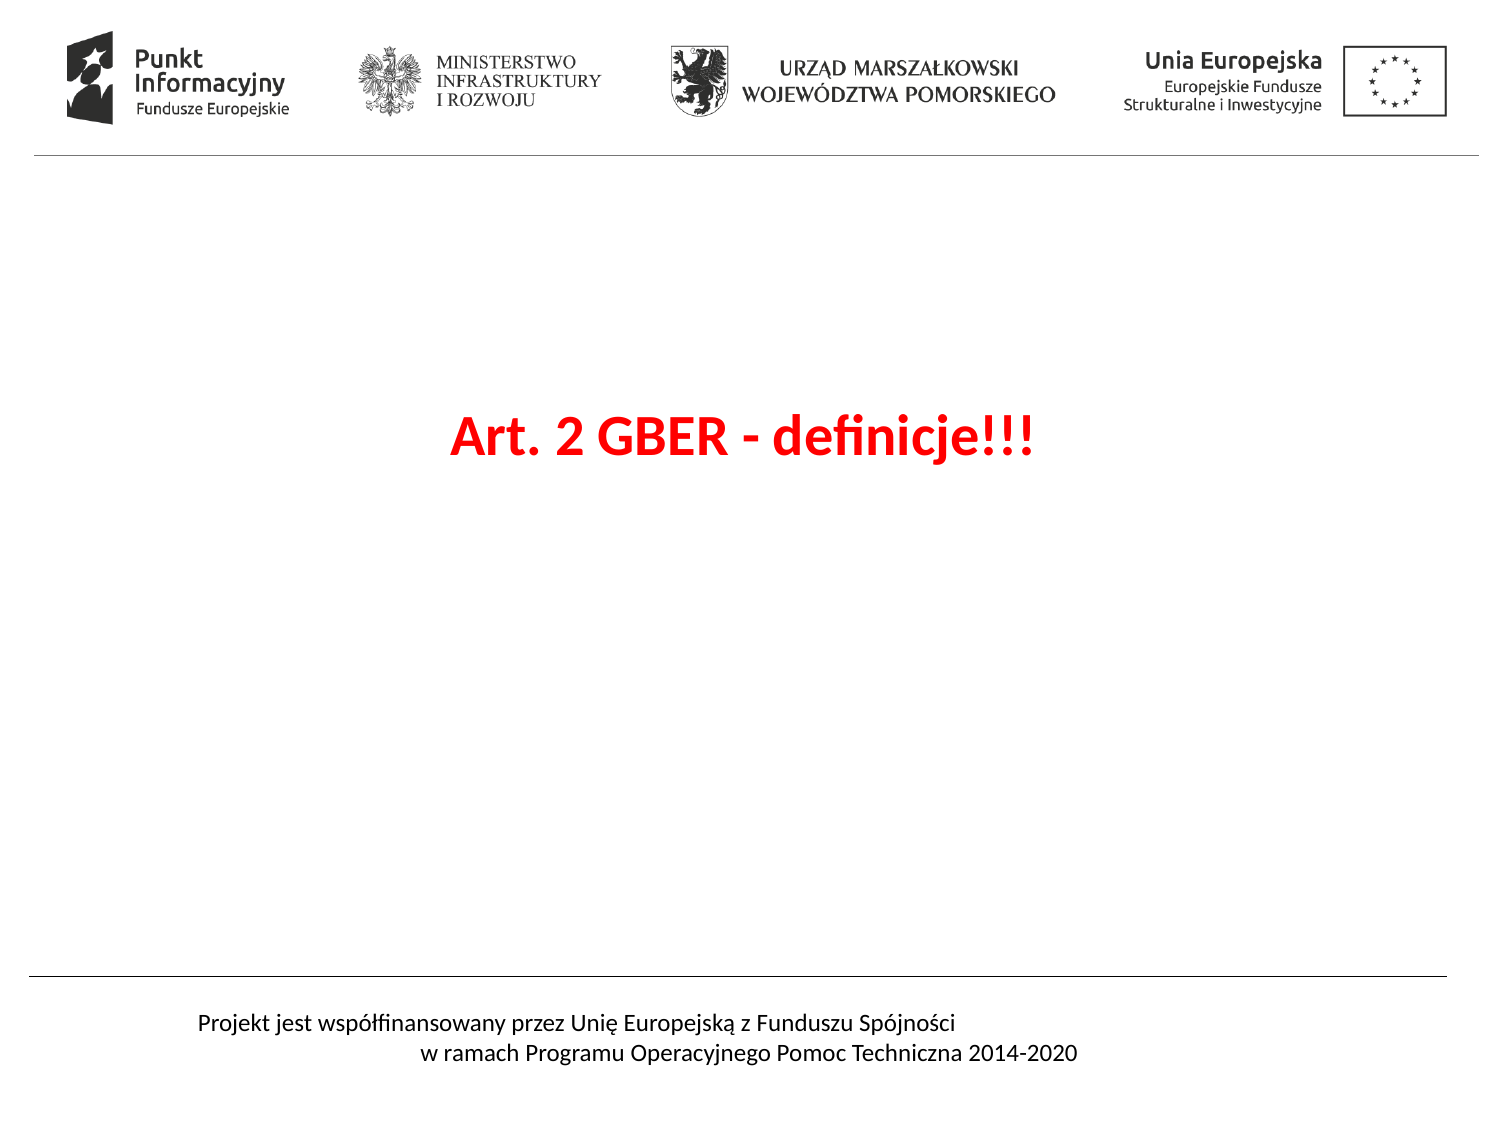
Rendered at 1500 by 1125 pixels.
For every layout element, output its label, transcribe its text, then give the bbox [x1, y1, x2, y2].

subtitle Art. 2 GBER - definicje!!! [68, 404, 1419, 593]
picture [34, 0, 1479, 156]
